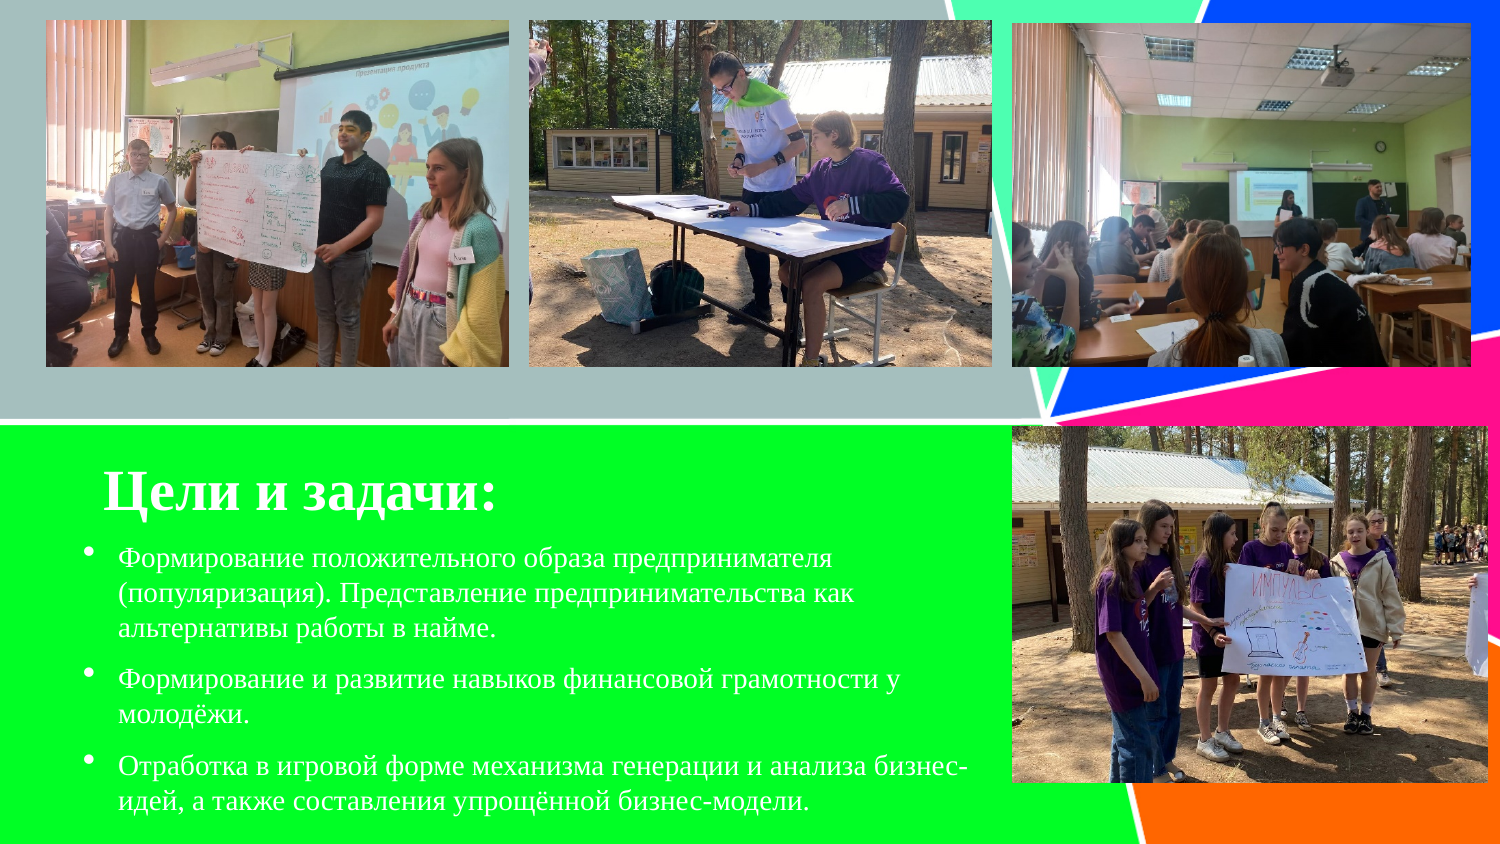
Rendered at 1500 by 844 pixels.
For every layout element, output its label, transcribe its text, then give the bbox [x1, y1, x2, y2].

title Цели и задачи: [103, 451, 992, 596]
picture [0, 0, 1500, 844]
list Формирование положительного образа предпринимателя (популяризация). Представление предпринимательства как альтернативы работы в найме. Формирование и развитие навыков финансовой грамотности у молодёжи. Отработка в игровой форме механизма генерации и анализа бизнес-идей, а также составления упрощённой бизнес-модели. [82, 537, 971, 681]
